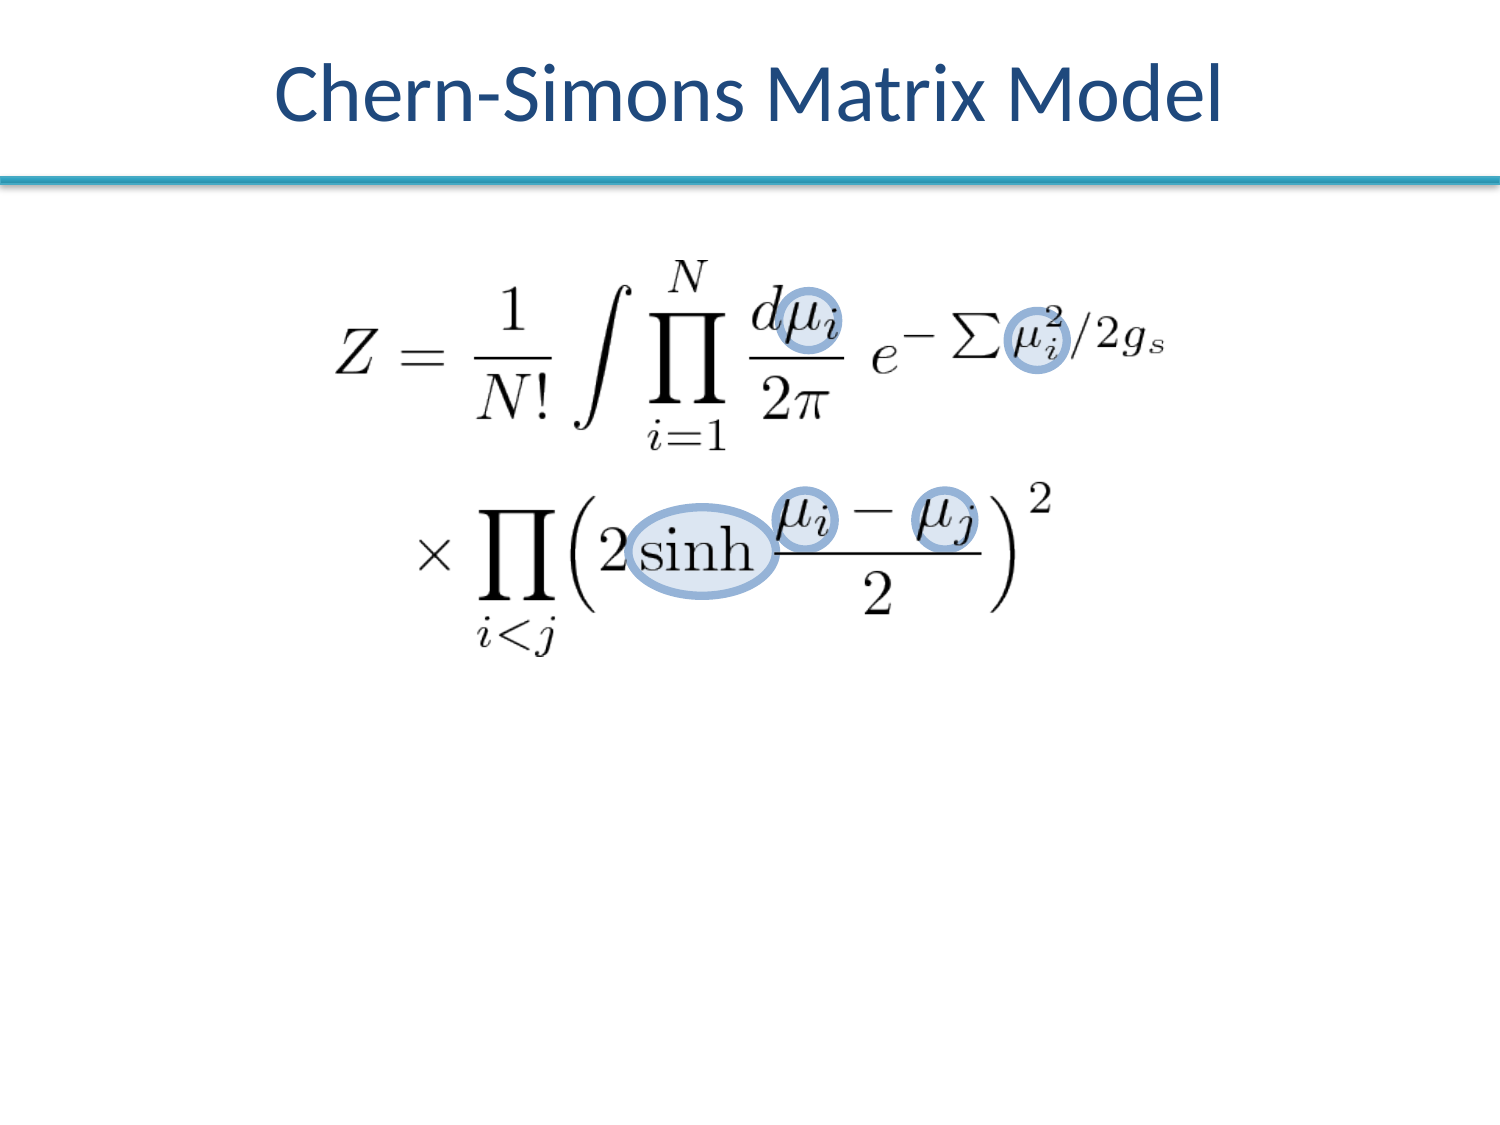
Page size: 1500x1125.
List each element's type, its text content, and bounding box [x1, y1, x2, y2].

picture [334, 259, 1166, 658]
title Chern-Simons Matrix Model [0, 0, 1500, 178]
